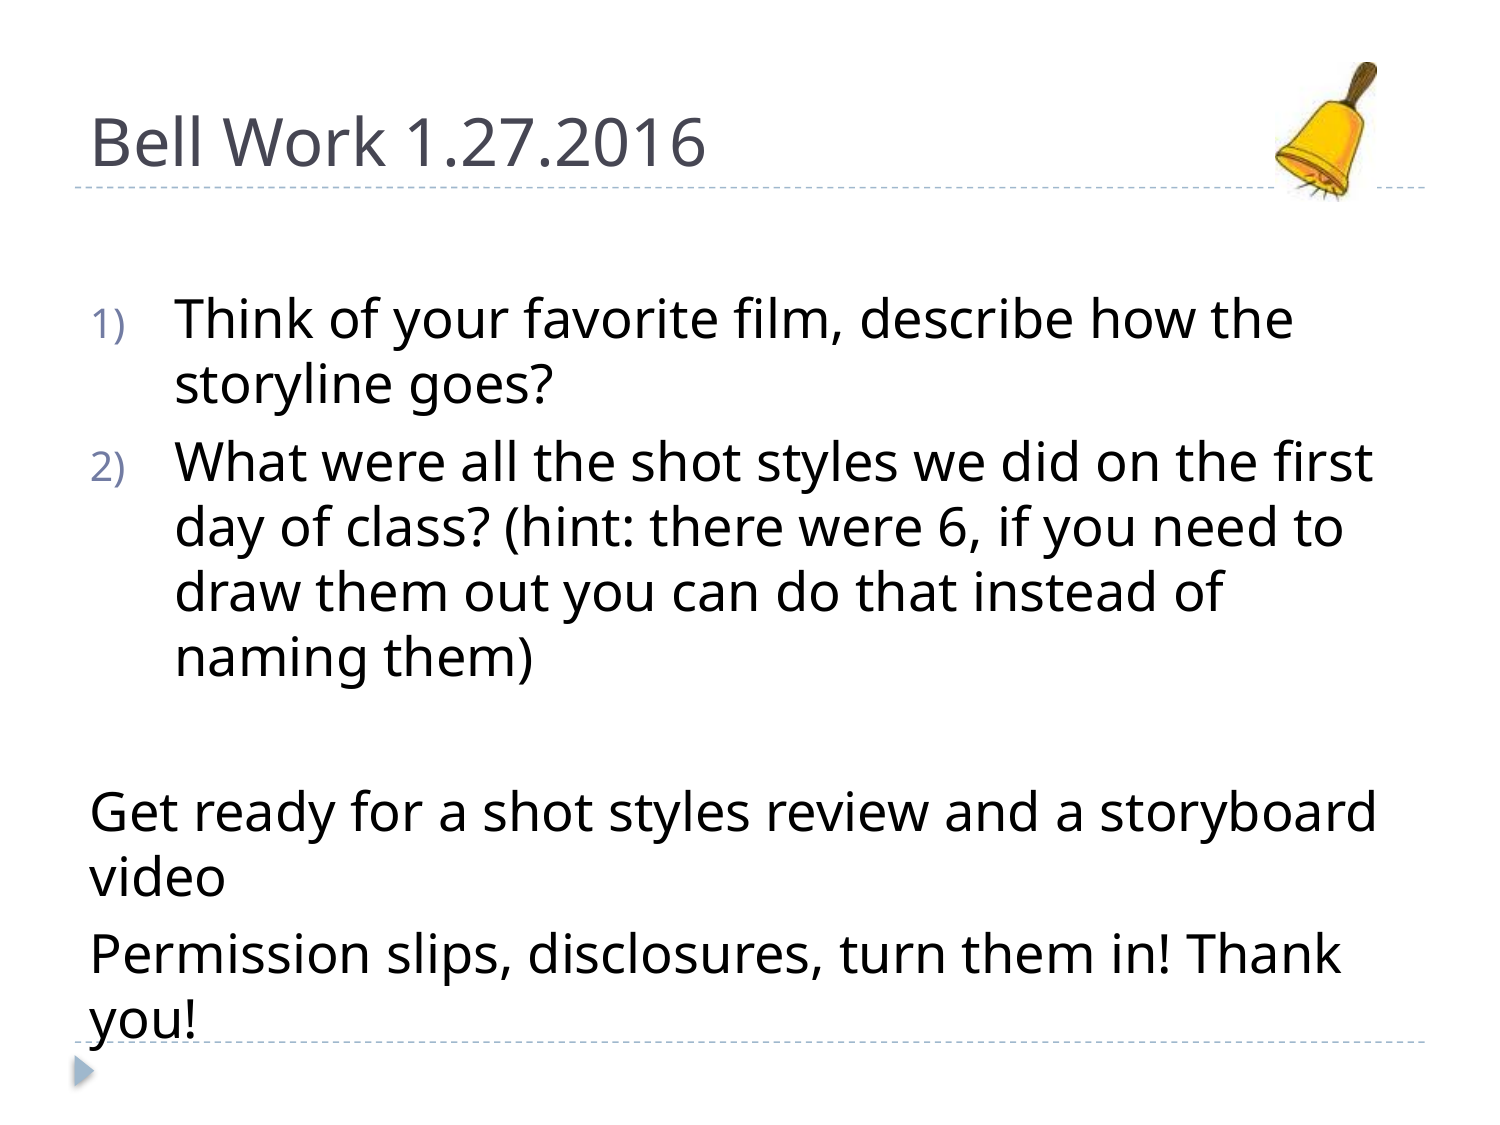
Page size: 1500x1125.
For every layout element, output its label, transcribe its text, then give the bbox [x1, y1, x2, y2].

title Bell Work 1.27.2016 [75, 24, 1425, 188]
picture [1274, 62, 1377, 202]
list Think of your favorite film, describe how the storyline goes? What were all the shot styles we did on the first day of class? (hint: there were 6, if you need to draw them out you can do that instead of naming them) Get ready for a shot styles review and a storyboard video Permission slips, disclosures, turn them in! Thank you! [75, 200, 1425, 1010]
